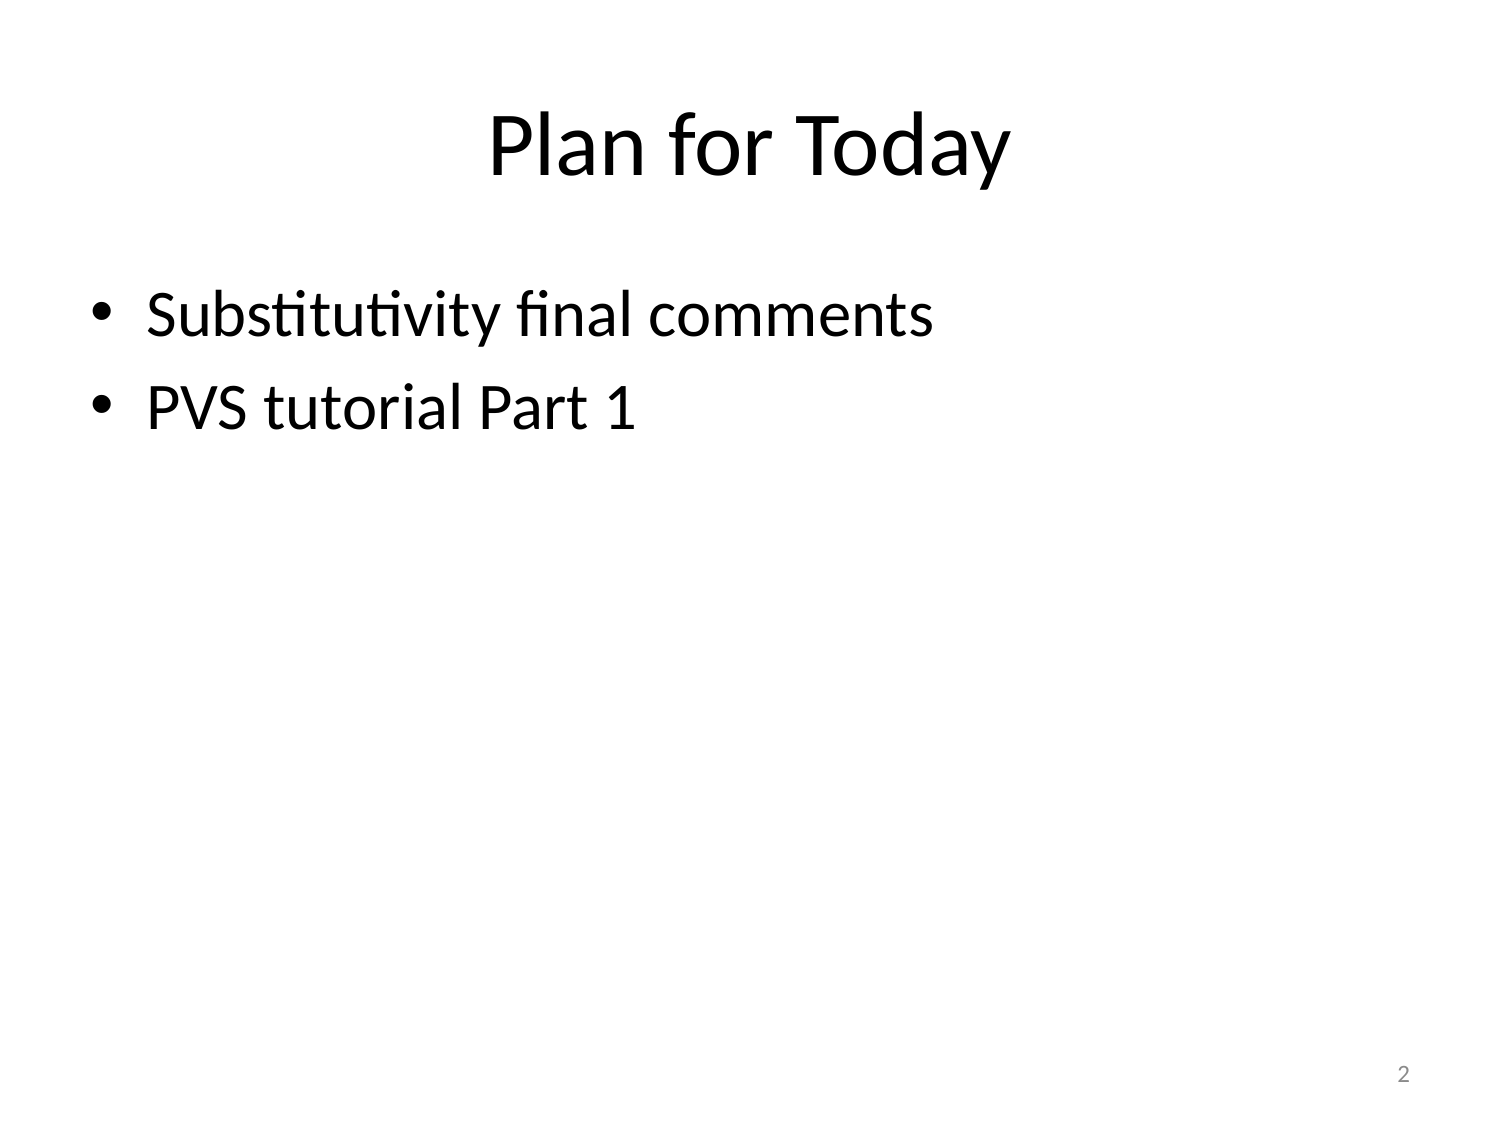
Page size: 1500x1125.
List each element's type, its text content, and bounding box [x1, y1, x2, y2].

slide_number 2 [1074, 1042, 1425, 1103]
title Plan for Today [75, 45, 1425, 233]
list Substitutivity final comments PVS tutorial Part 1 [75, 262, 1425, 1005]
